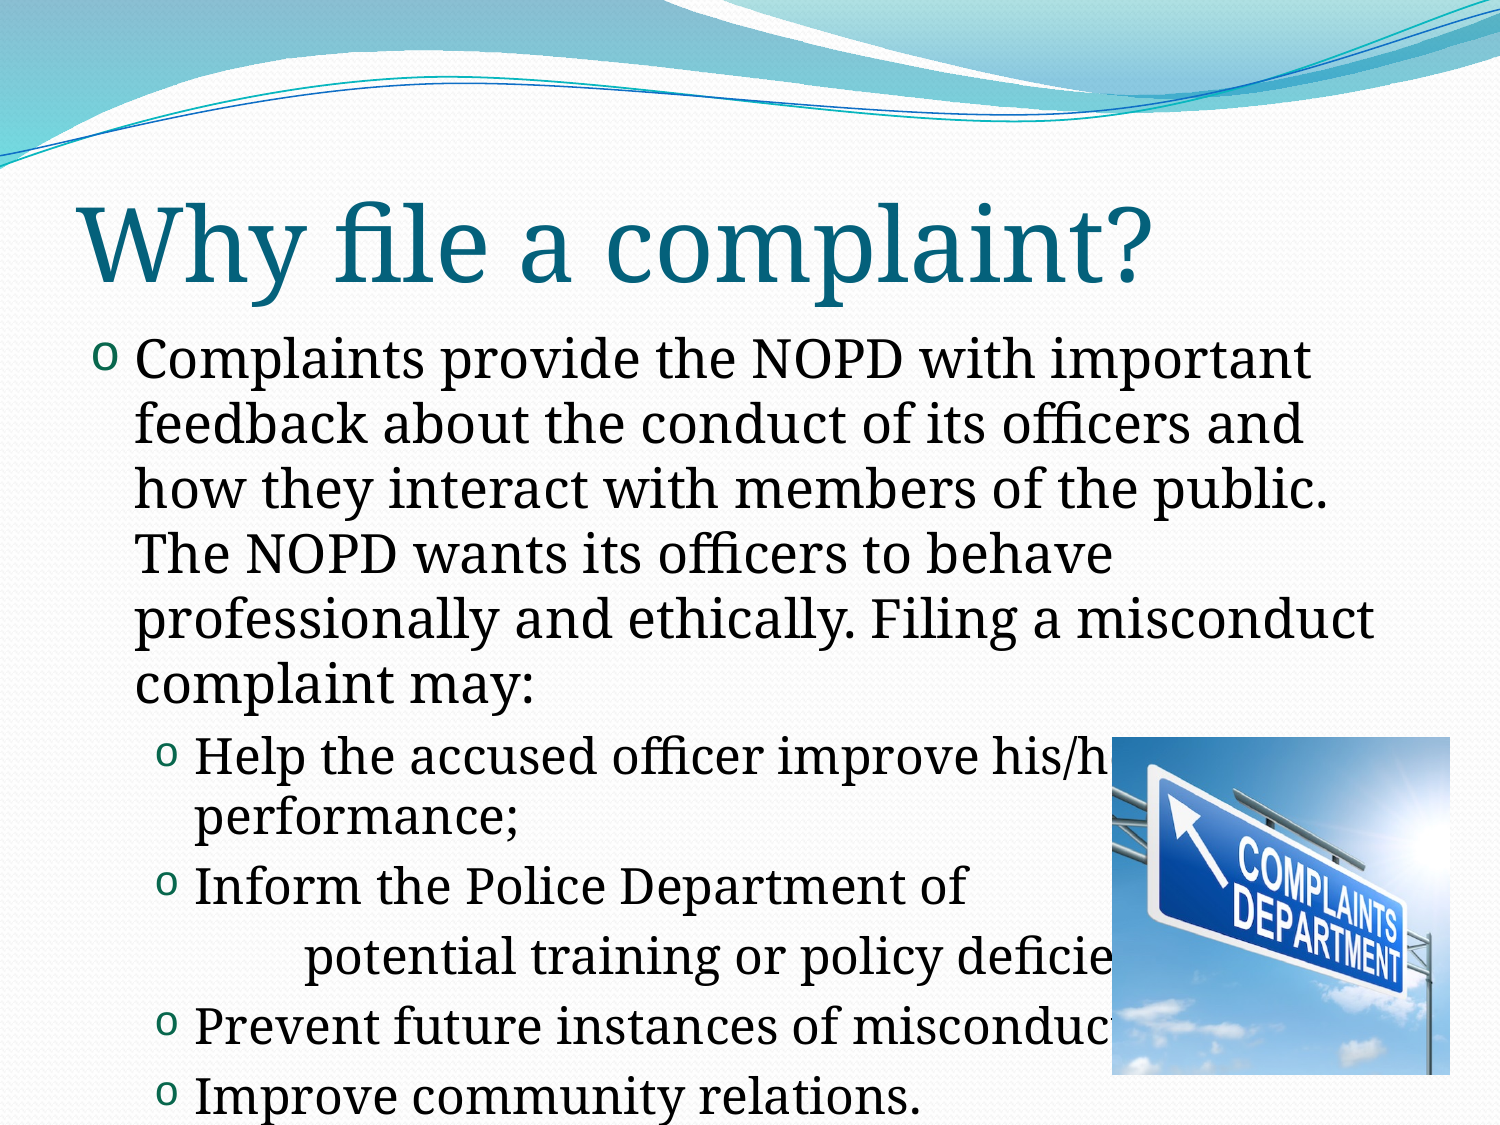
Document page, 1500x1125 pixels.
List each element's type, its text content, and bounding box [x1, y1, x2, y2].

list Complaints provide the NOPD with important feedback about the conduct of its officers and how they interact with members of the public. The NOPD wants its officers to behave professionally and ethically. Filing a misconduct complaint may: Help the accused officer improve his/her performance; Inform the Police Department of potential training or policy deficiencies; Prevent future instances of misconduct; Improve community relations. [75, 317, 1425, 1038]
picture [1112, 737, 1451, 1076]
title Why file a complaint? [75, 115, 1425, 303]
